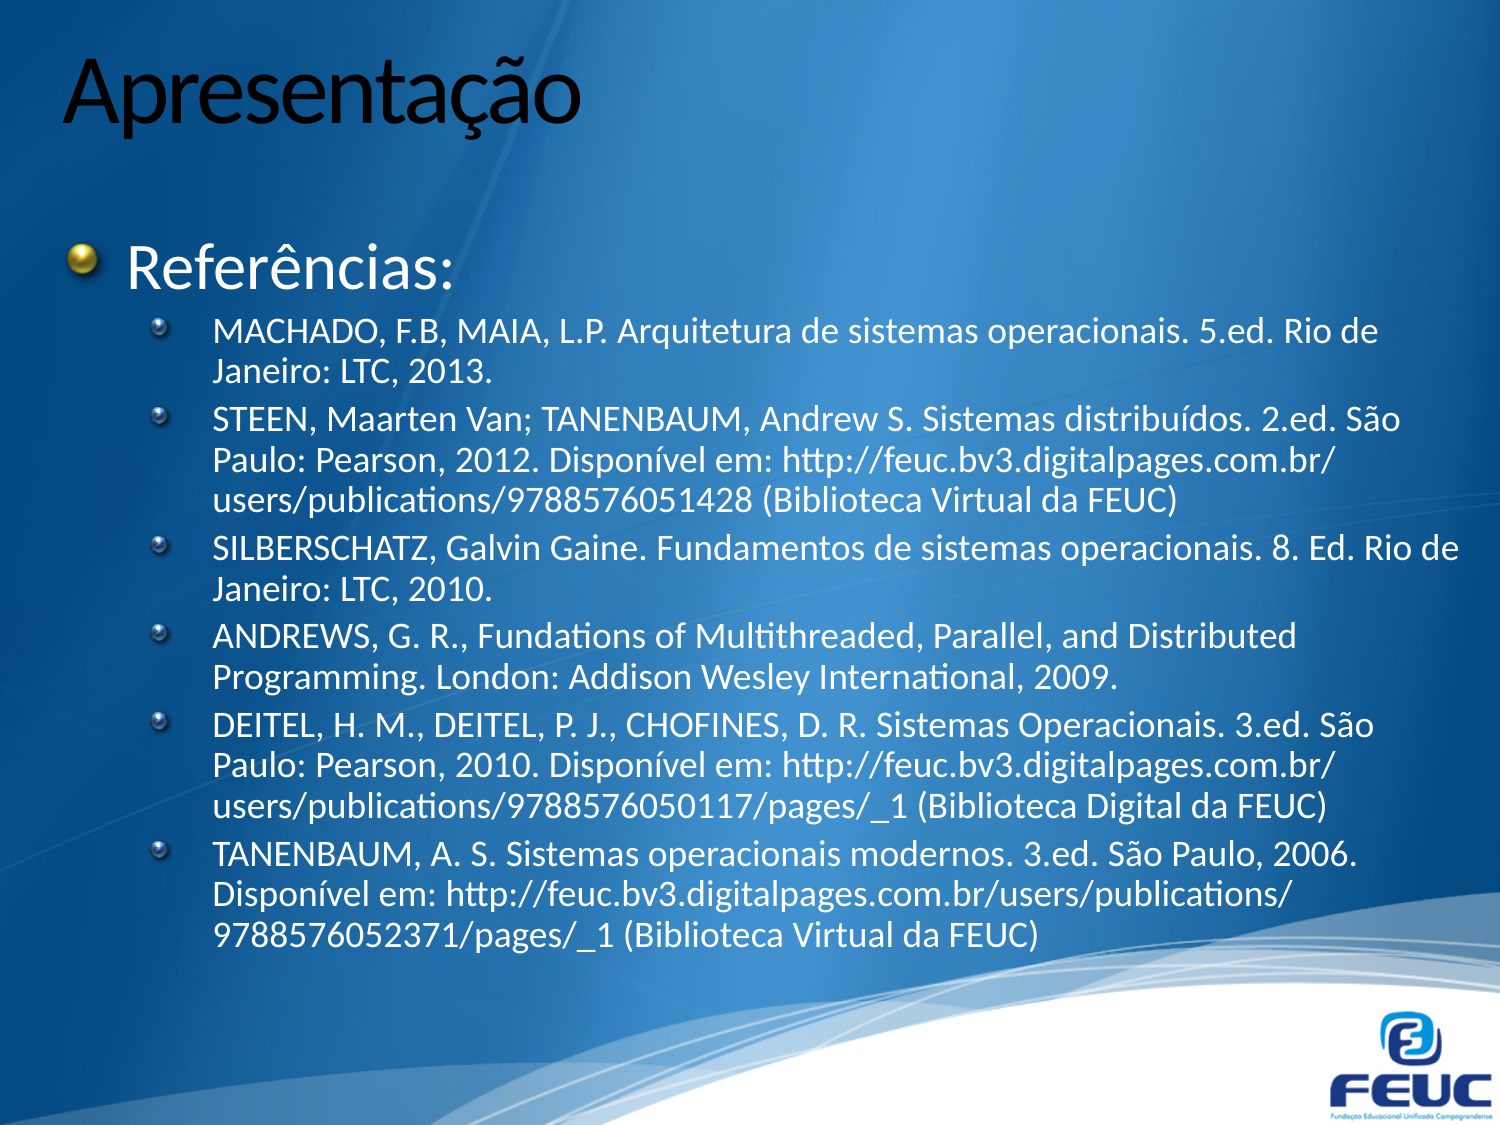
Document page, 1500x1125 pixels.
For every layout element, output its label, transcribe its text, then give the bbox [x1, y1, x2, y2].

list Referências: MACHADO, F.B, MAIA, L.P. Arquitetura de sistemas operacionais. 5.ed. Rio de Janeiro: LTC, 2013. STEEN, Maarten Van; TANENBAUM, Andrew S. Sistemas distribuídos. 2.ed. São Paulo: Pearson, 2012. Disponível em: http://feuc.bv3.digitalpages.com.br/ users/publications/9788576051428 (Biblioteca Virtual da FEUC) SILBERSCHATZ, Galvin Gaine. Fundamentos de sistemas operacionais. 8. Ed. Rio de Janeiro: LTC, 2010. ANDREWS, G. R., Fundations of Multithreaded, Parallel, and Distributed Programming. London: Addison Wesley International, 2009. DEITEL, H. M., DEITEL, P. J., CHOFINES, D. R. Sistemas Operacionais. 3.ed. São Paulo: Pearson, 2010. Disponível em: http://feuc.bv3.digitalpages.com.br/ users/publications/9788576050117/pages/_1 (Biblioteca Digital da FEUC) TANENBAUM, A. S. Sistemas operacionais modernos. 3.ed. São Paulo, 2006. Disponível em: http://feuc.bv3.digitalpages.com.br/users/publications/ 9788576052371/pages/_1 (Biblioteca Virtual da FEUC) [62, 231, 1471, 973]
title Apresentação [62, 37, 1438, 147]
picture [0, 0, 1500, 1125]
